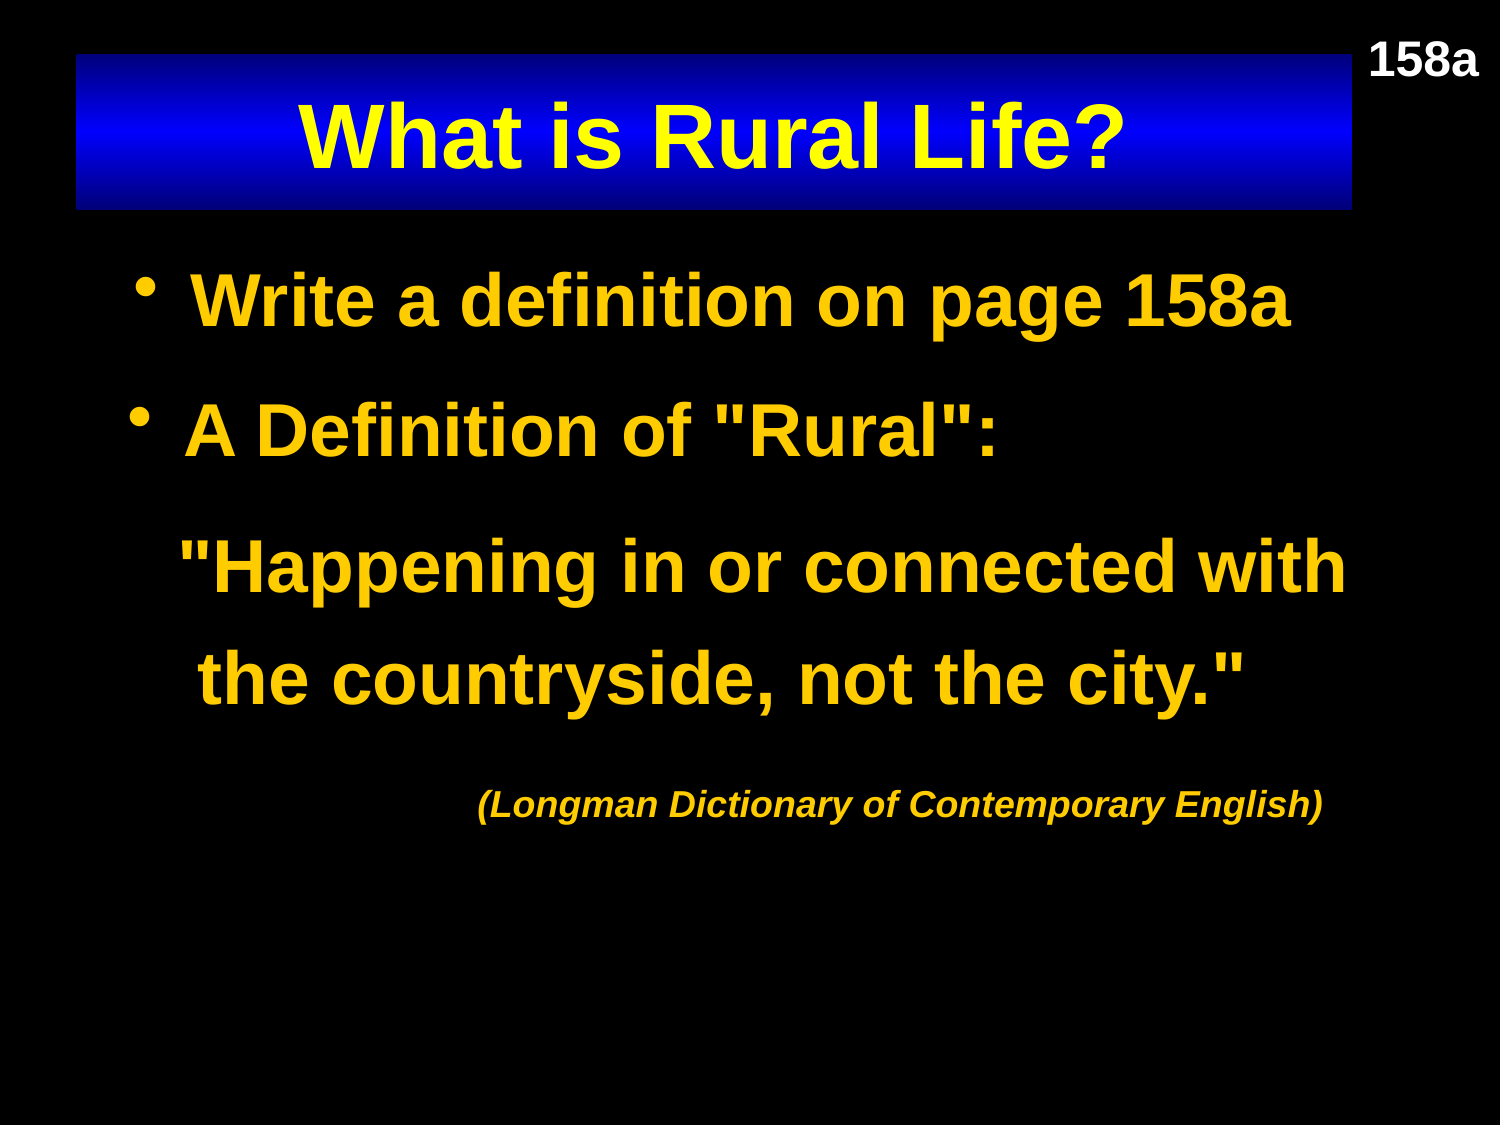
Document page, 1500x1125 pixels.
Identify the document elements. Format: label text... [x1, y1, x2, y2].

text_box "Happening in or connected with the countryside, not the city." (Longman Dictionary of Contemporary English) [162, 487, 1413, 840]
list A Definition of "Rural": [112, 373, 1275, 499]
title What is Rural Life? [76, 54, 1352, 210]
text_box 158a [1353, 19, 1494, 94]
text_box Write a definition on page 158a [119, 243, 1447, 369]
